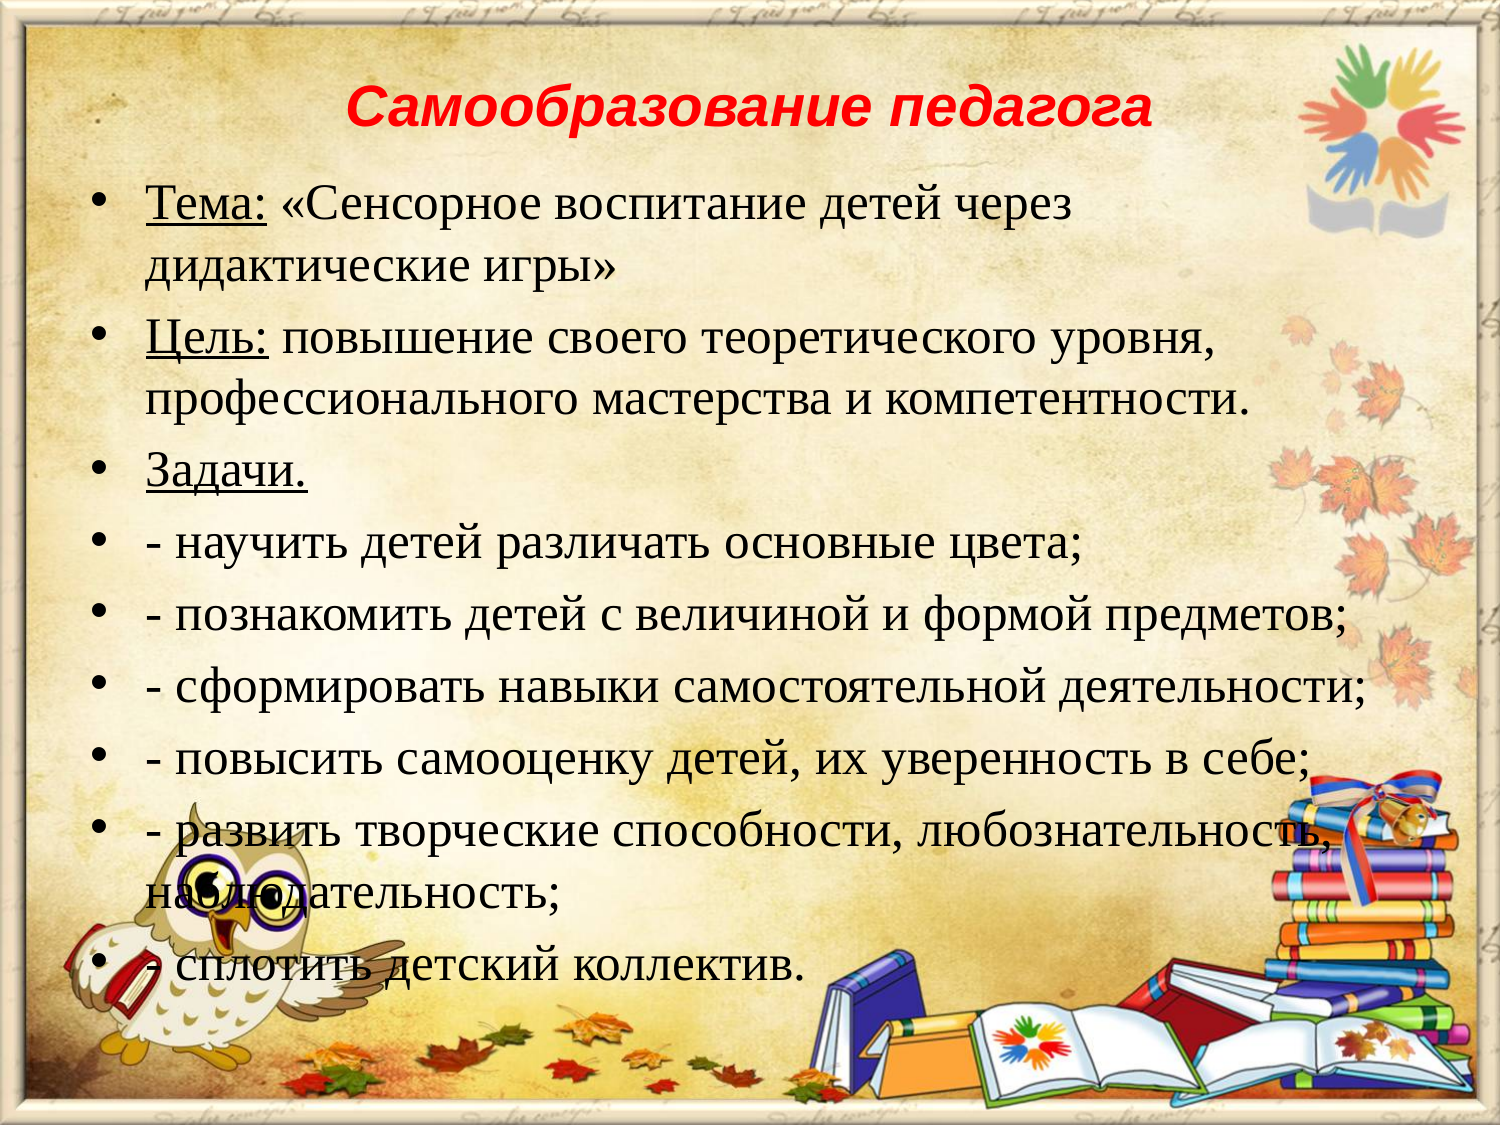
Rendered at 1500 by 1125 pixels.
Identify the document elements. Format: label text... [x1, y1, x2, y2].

title Самообразование педагога [75, 45, 1425, 160]
picture [0, 0, 1500, 1125]
list Тема: «Сенсорное воспитание детей через дидактические игры» Цель: повышение своего теоретического уровня, профессионального мастерства и компетентности. Задачи. - научить детей различать основные цвета; - познакомить детей с величиной и формой предметов; - сформировать навыки самостоятельной деятельности; - повысить самооценку детей, их уверенность в себе; - развить творческие способности, любознательность, наблюдательность; - сплотить детский коллектив. [75, 160, 1425, 1005]
